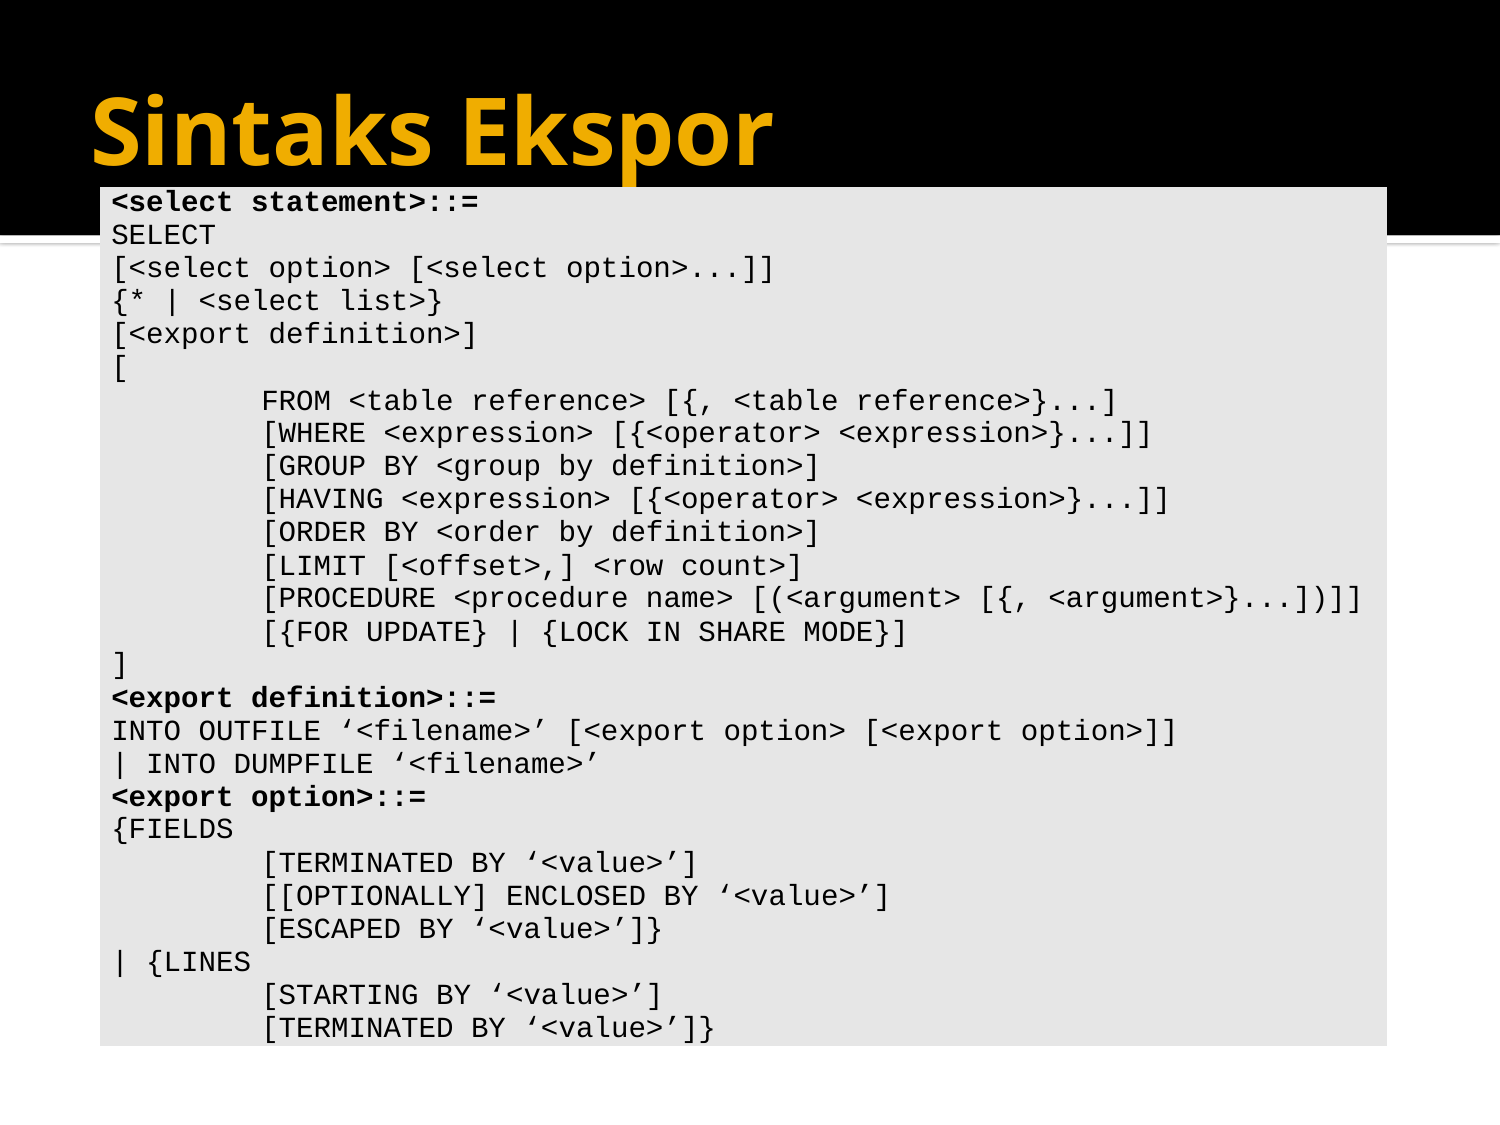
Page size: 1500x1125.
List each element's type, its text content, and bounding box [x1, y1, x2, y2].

title Sintaks Ekspor [75, 25, 1425, 231]
table_header <select statement>::= SELECT [<select option> [<select option>...]] {* | <select list>} [<export definition>] [ FROM <table reference> [{, <table reference>}...] [WHERE <expression> [{<operator> <expression>}...]] [GROUP BY <group by definition>] [HAVING <expression> [{<operator> <expression>}...]] [ORDER BY <order by definition>] [LIMIT [<offset>,] <row count>] [PROCEDURE <procedure name> [(<argument> [{, <argument>}...])]] [{FOR UPDATE} | {LOCK IN SHARE MODE}] ] <export definition>::= INTO OUTFILE ‘<filename>’ [<export option> [<export option>]] | INTO DUMPFILE ‘<filename>’ <export option>::= {FIELDS [TERMINATED BY ‘<value>’] [[OPTIONALLY] ENCLOSED BY ‘<value>’] [ESCAPED BY ‘<value>’]} | {LINES [STARTING BY ‘<value>’] [TERMINATED BY ‘<value>’]} [100, 187, 1387, 1046]
